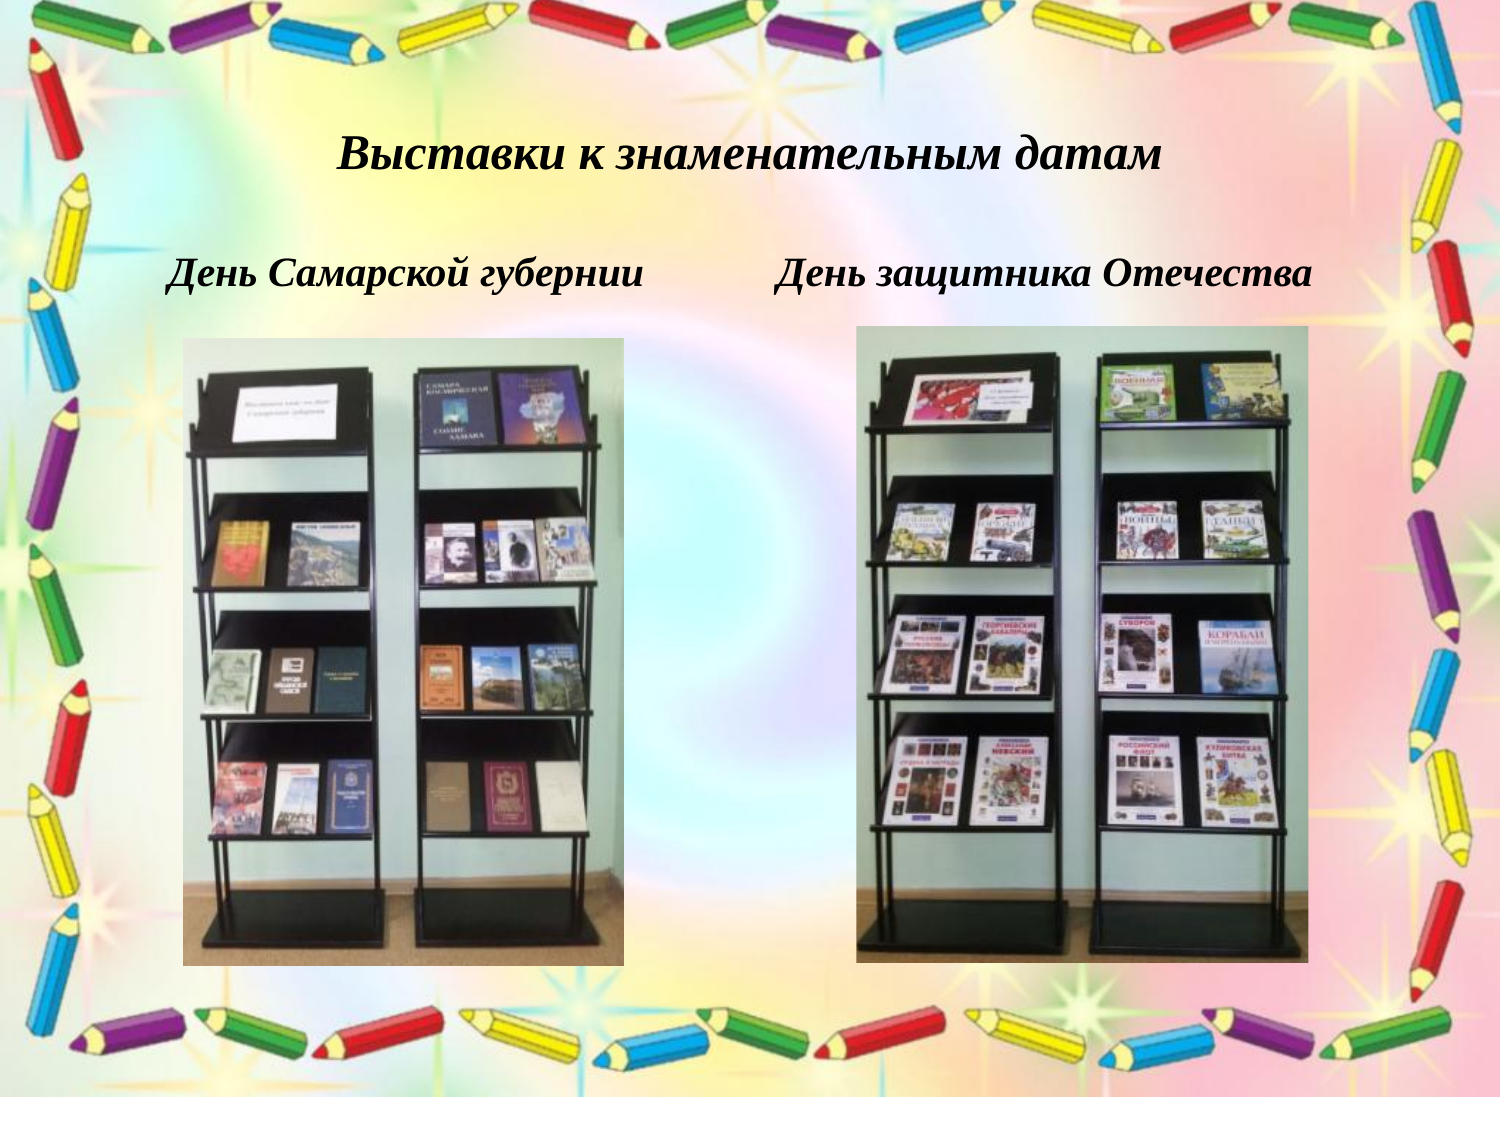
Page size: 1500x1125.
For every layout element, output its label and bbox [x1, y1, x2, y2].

list [855, 326, 1309, 964]
list [182, 337, 642, 966]
picture [0, 0, 1500, 1098]
